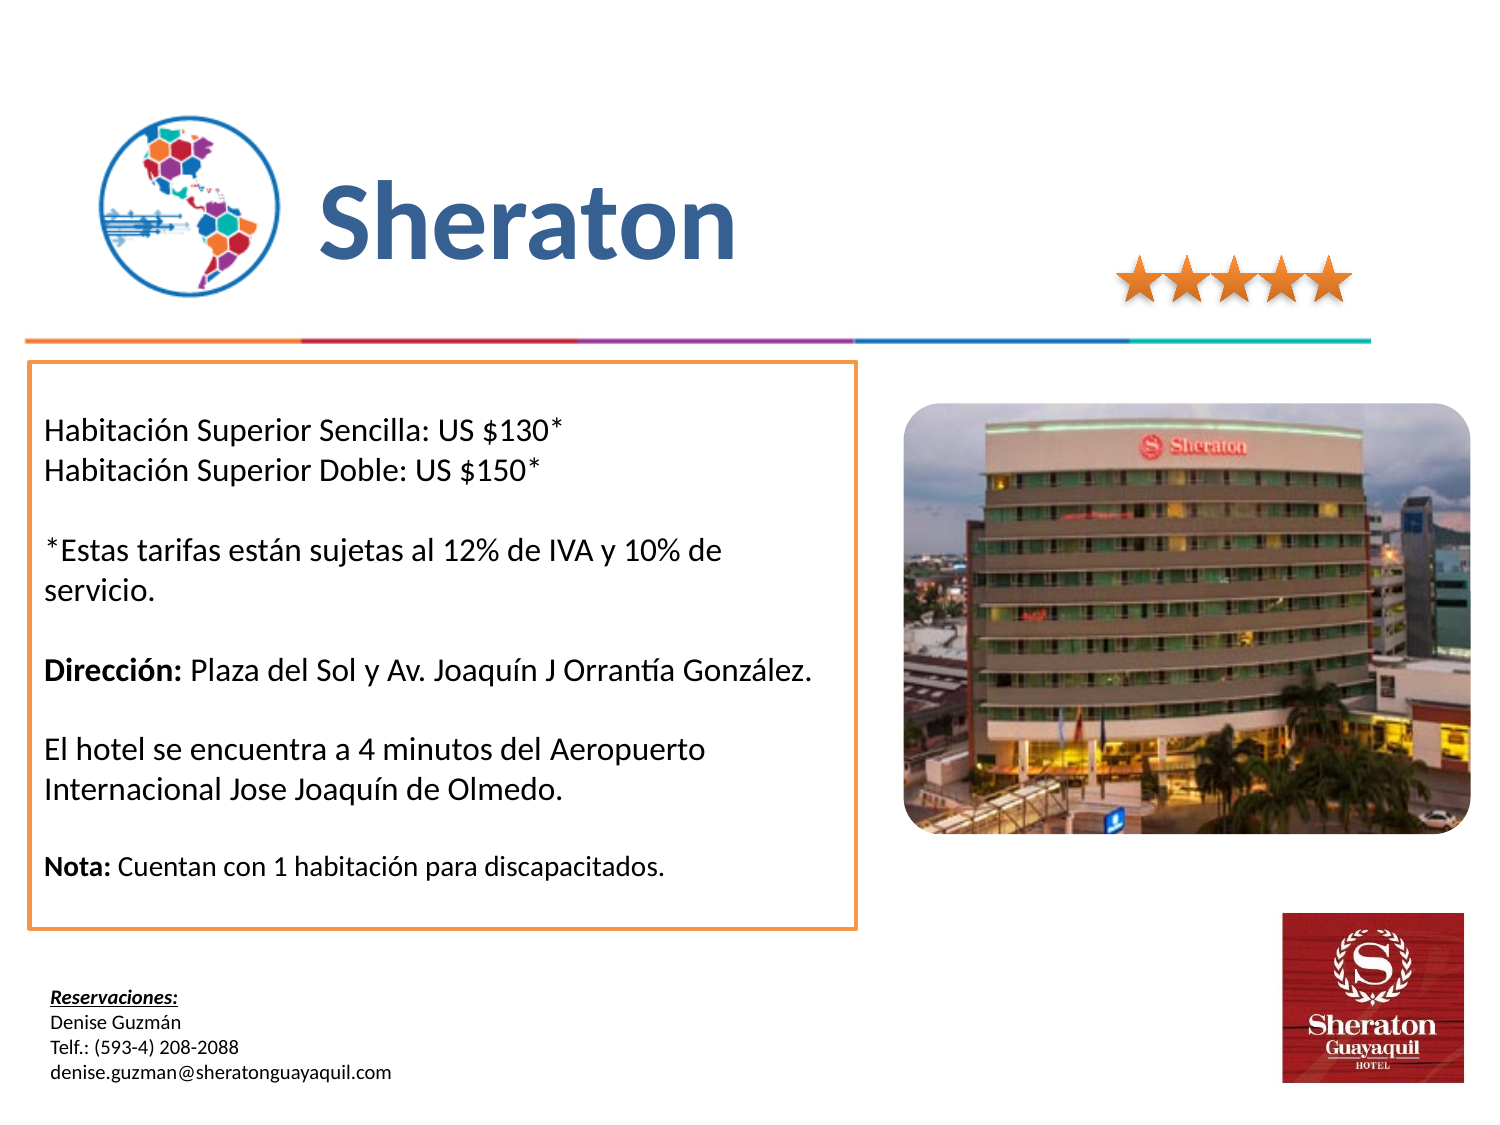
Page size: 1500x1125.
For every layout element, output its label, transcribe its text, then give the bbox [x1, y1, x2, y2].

text_box [1116, 255, 1162, 303]
text_box Habitación Superior Sencilla: US $130* Habitación Superior Doble: US $150* *Estas tarifas están sujetas al 12% de IVA y 10% de servicio. Dirección: Plaza del Sol y Av. Joaquín J Orrantía González. El hotel se encuentra a 4 minutos del Aeropuerto Internacional Jose Joaquín de Olmedo. Nota: Cuentan con 1 habitación para discapacitados. [27, 366, 858, 931]
text_box [1210, 255, 1257, 303]
title Reservaciones: Denise Guzmán Telf.: (593-4) 208-2088 denise.guzman@sheratonguayaquil.com [35, 975, 715, 1125]
text_box Sheraton [303, 139, 755, 290]
picture [1245, 871, 1500, 1125]
text_box [1257, 255, 1306, 303]
text_box [1306, 255, 1353, 303]
picture [23, 327, 1372, 358]
picture [903, 403, 1471, 835]
picture [96, 108, 290, 315]
text_box [1163, 255, 1209, 303]
